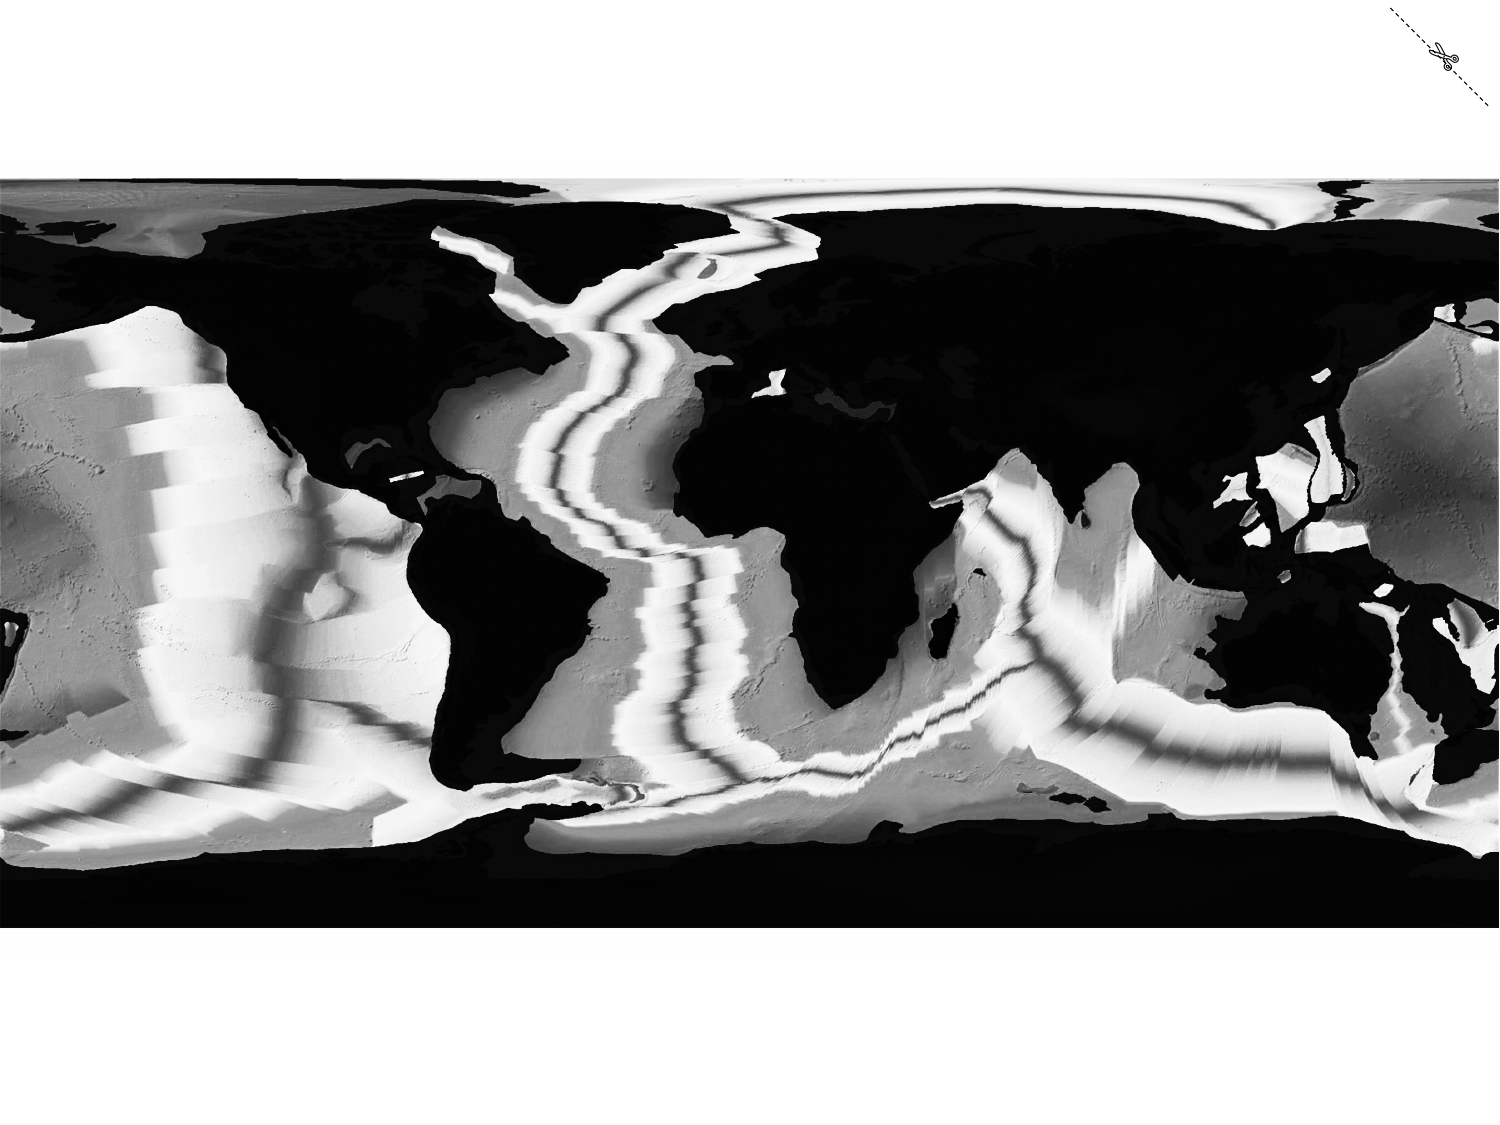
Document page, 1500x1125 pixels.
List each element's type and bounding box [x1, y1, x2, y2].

picture [0, 163, 1499, 956]
text_box [1390, 8, 1491, 108]
